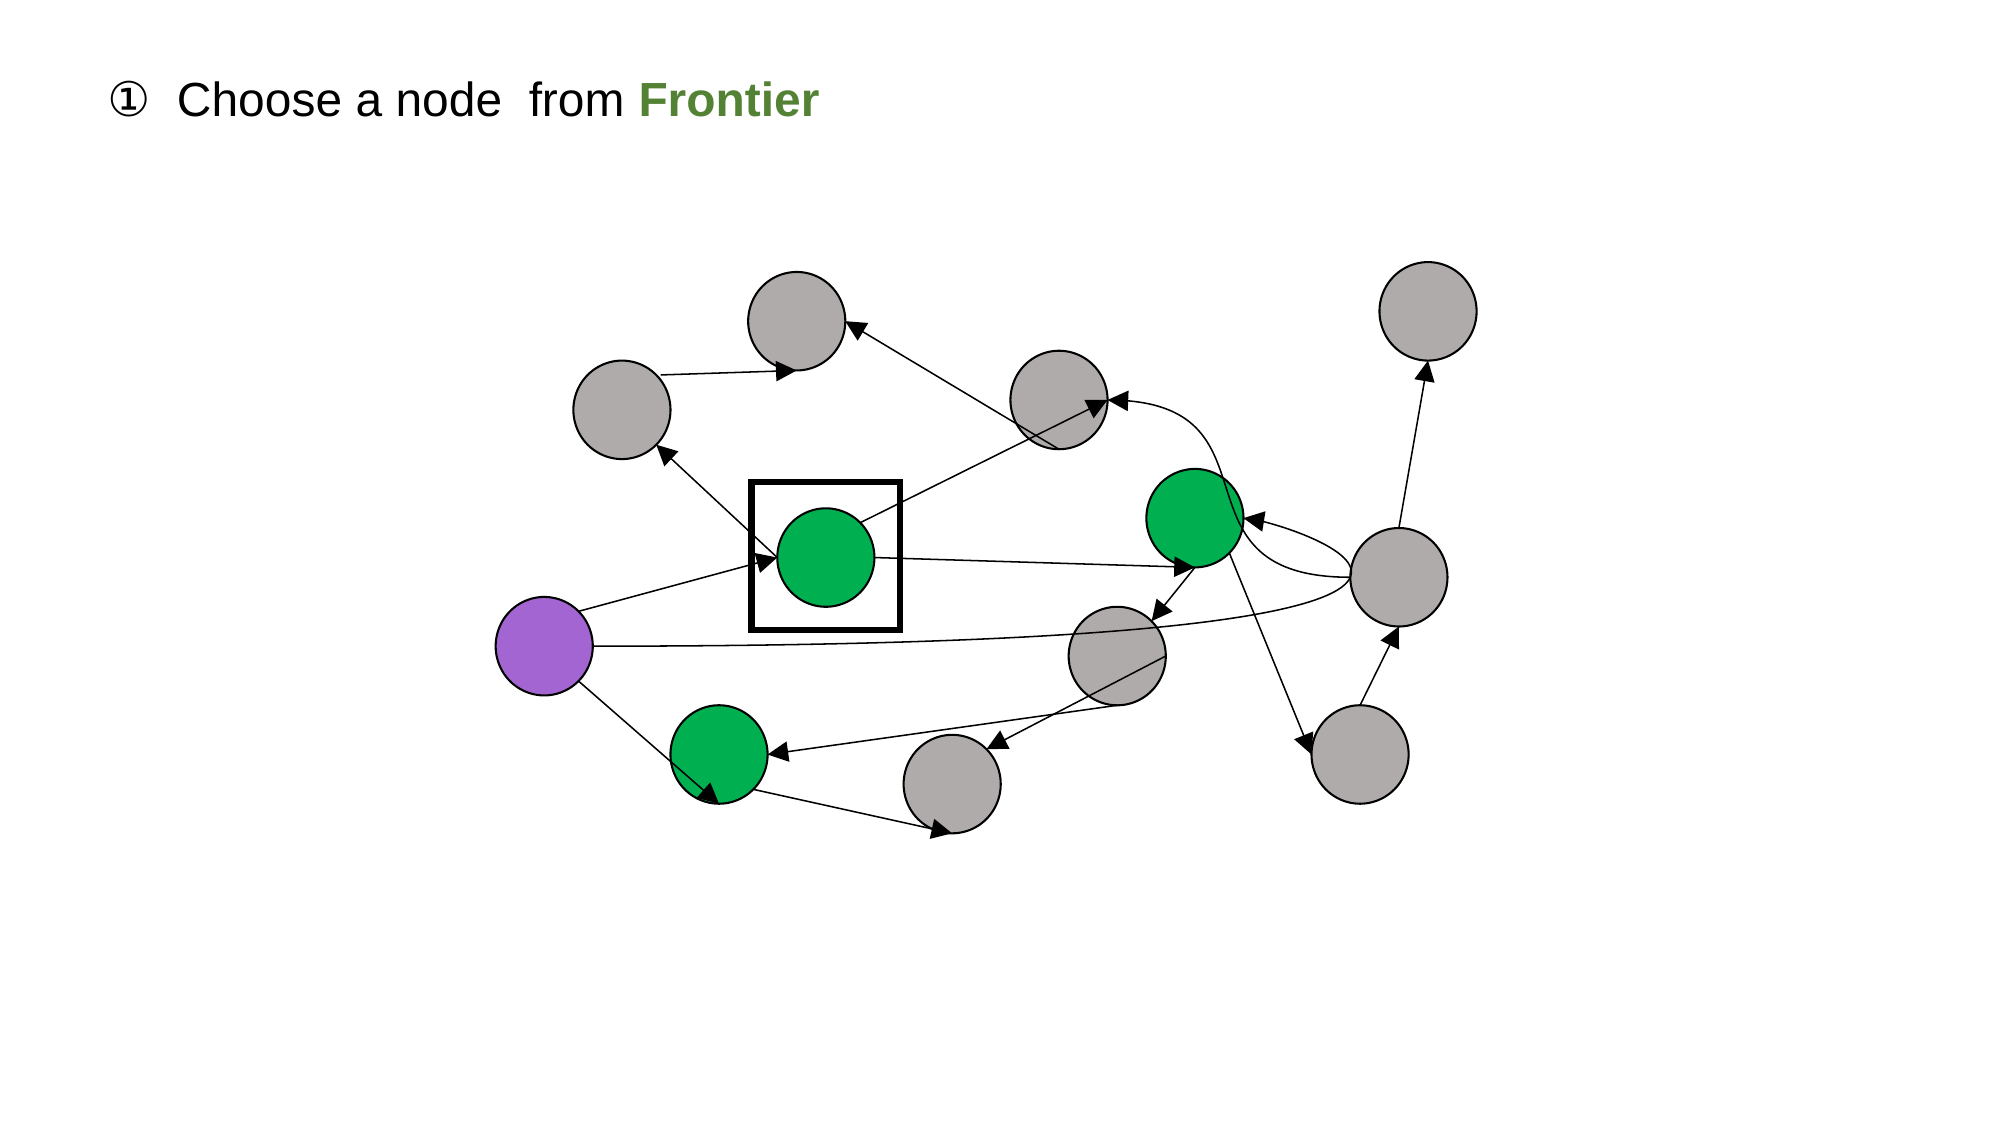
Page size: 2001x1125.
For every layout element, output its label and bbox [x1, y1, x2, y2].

text_box [495, 262, 1477, 834]
